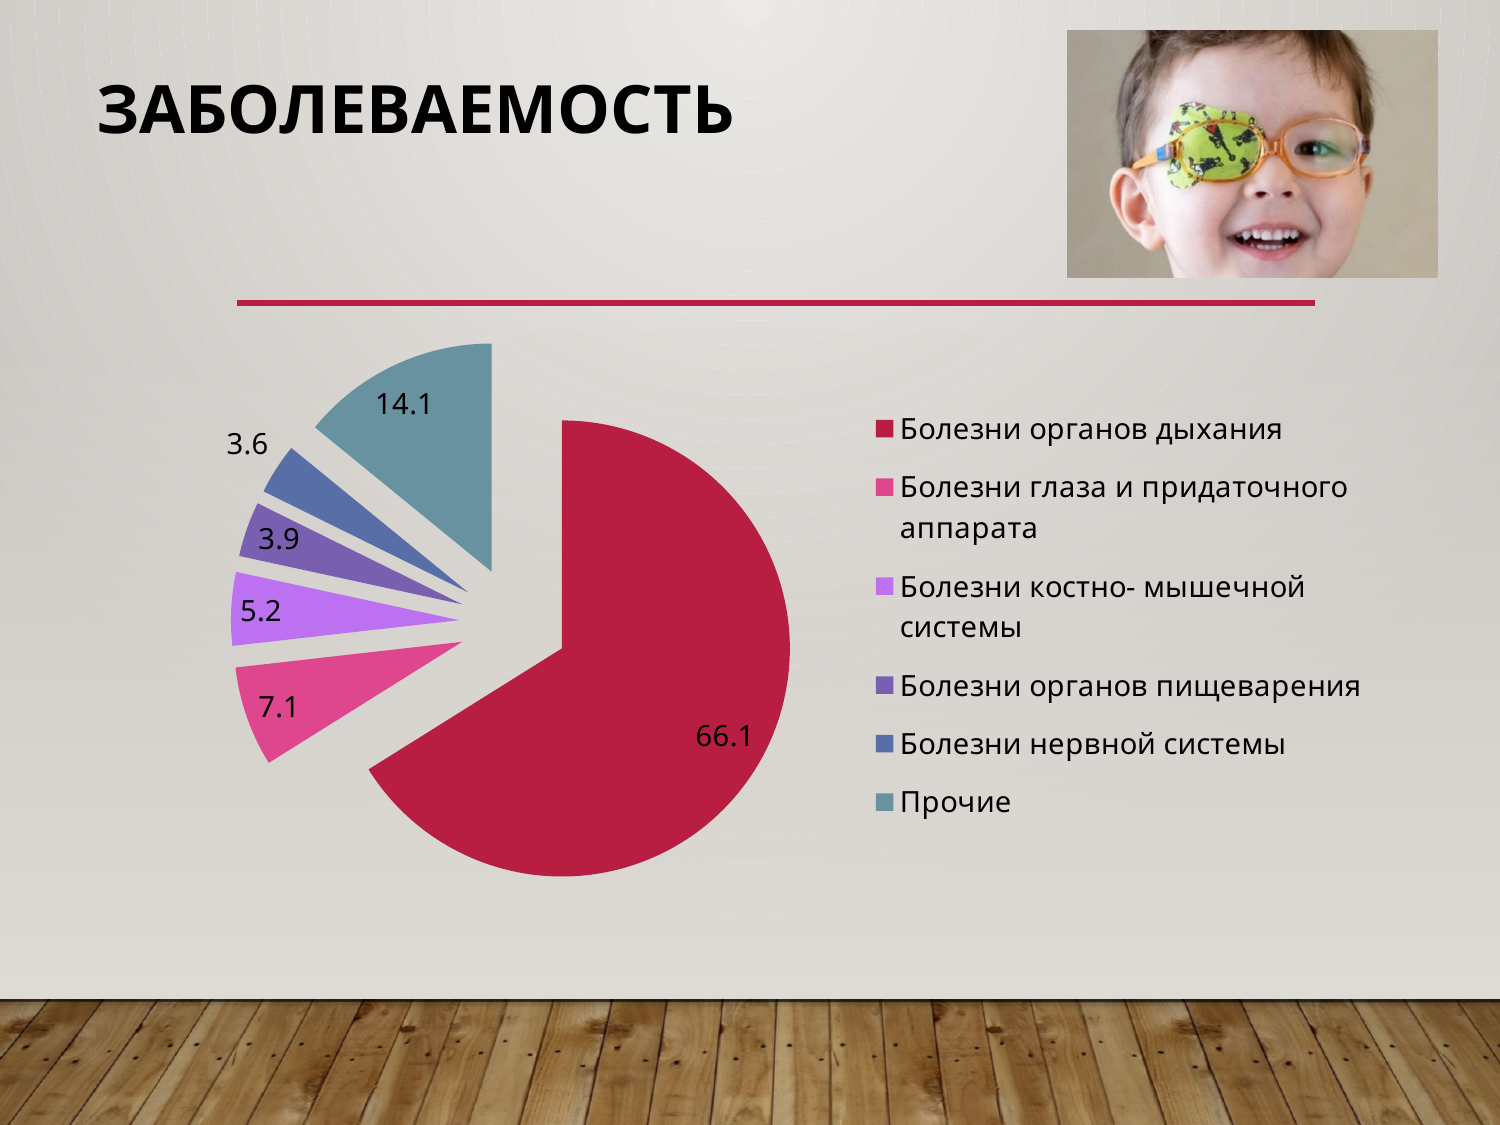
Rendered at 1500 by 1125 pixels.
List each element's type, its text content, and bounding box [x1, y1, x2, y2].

title Заболеваемость [81, 68, 1067, 239]
picture [0, 999, 1500, 1125]
picture [1067, 30, 1438, 278]
chart [29, 239, 1400, 1012]
